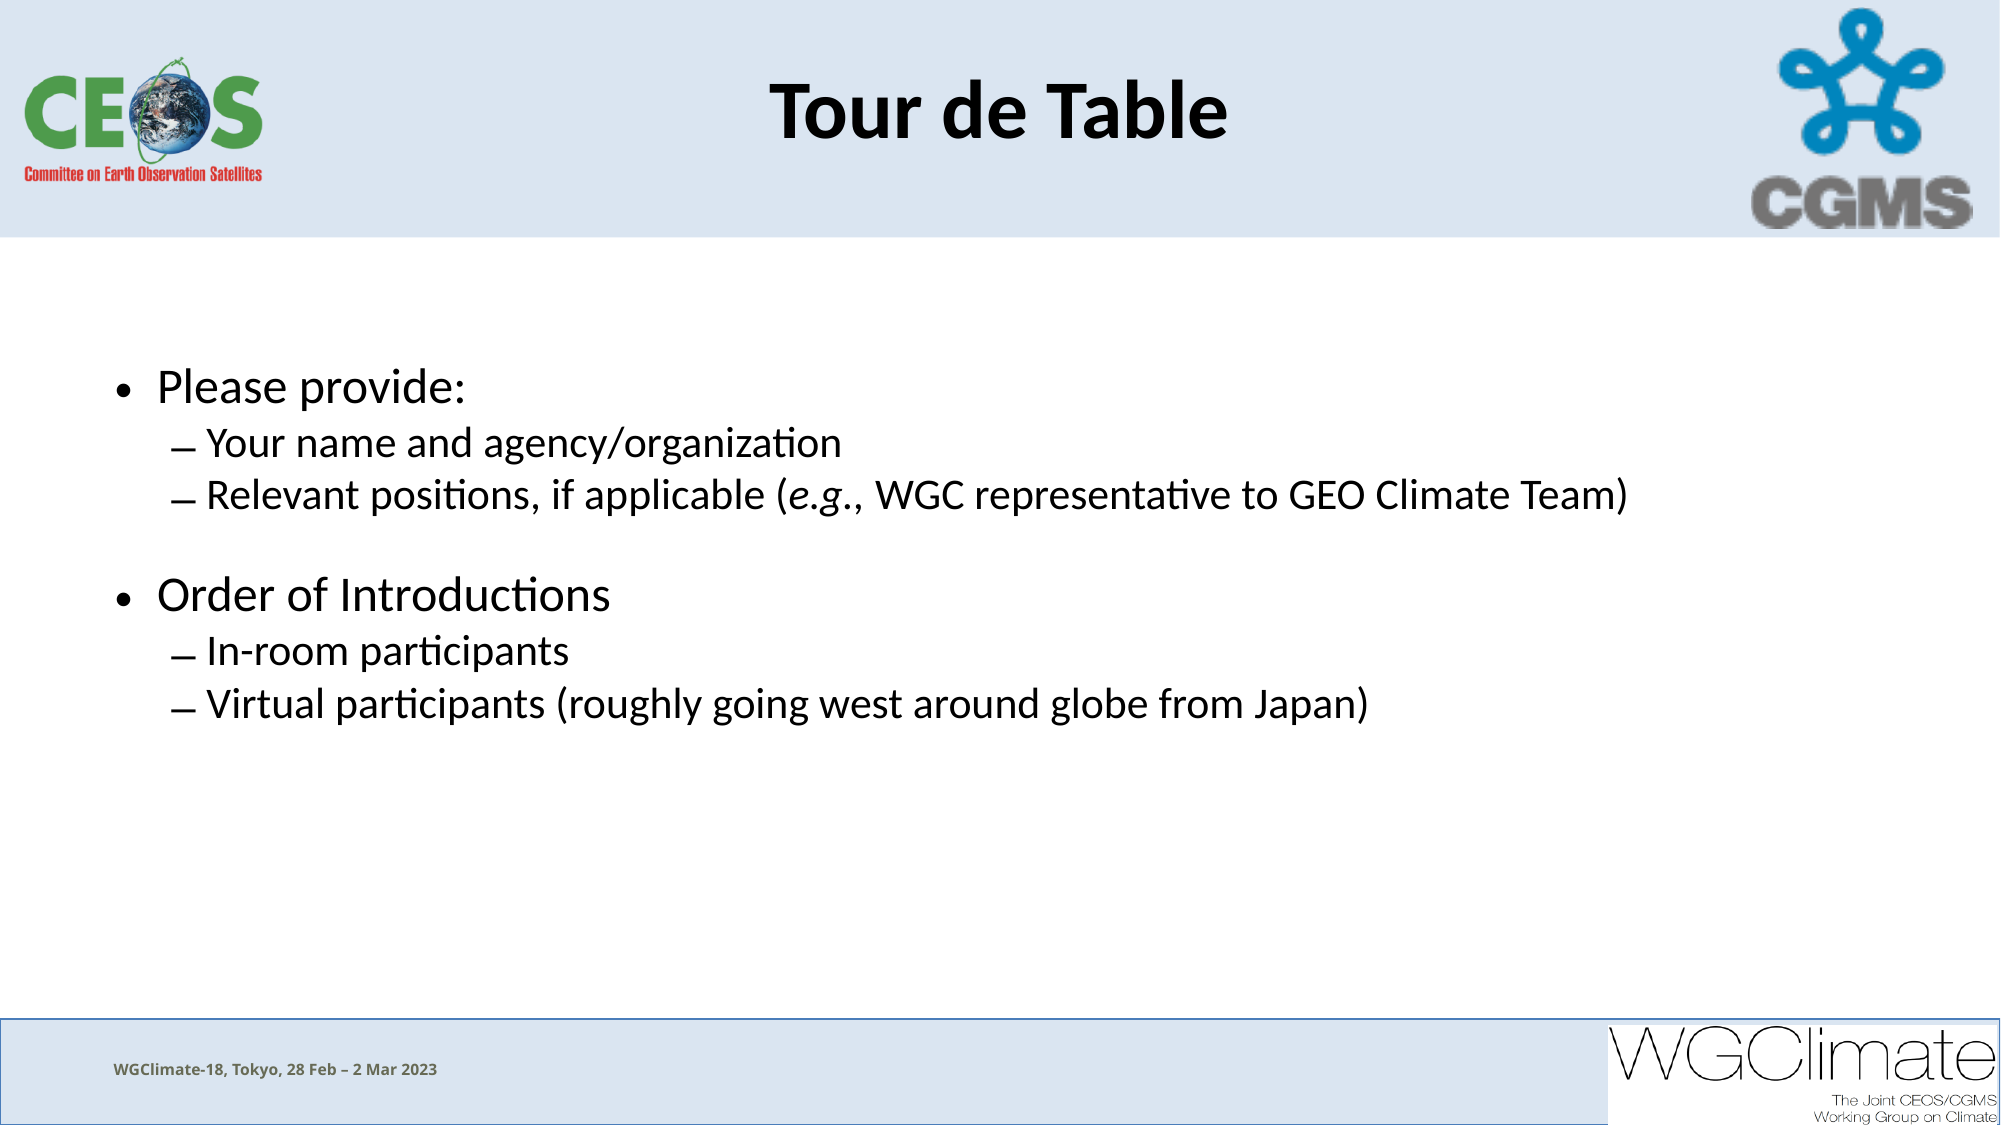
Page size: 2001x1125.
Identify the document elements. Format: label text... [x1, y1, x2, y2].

list Please provide: Your name and agency/organization Relevant positions, if applicable (e.g., WGC representative to GEO Climate Team) Order of Introductions In-room participants Virtual participants (roughly going west around globe from Japan) [99, 358, 1900, 1101]
picture [1751, 7, 1973, 229]
title Tour de Table [316, 24, 1684, 212]
picture [1, 33, 285, 204]
picture [1608, 1025, 1997, 1125]
